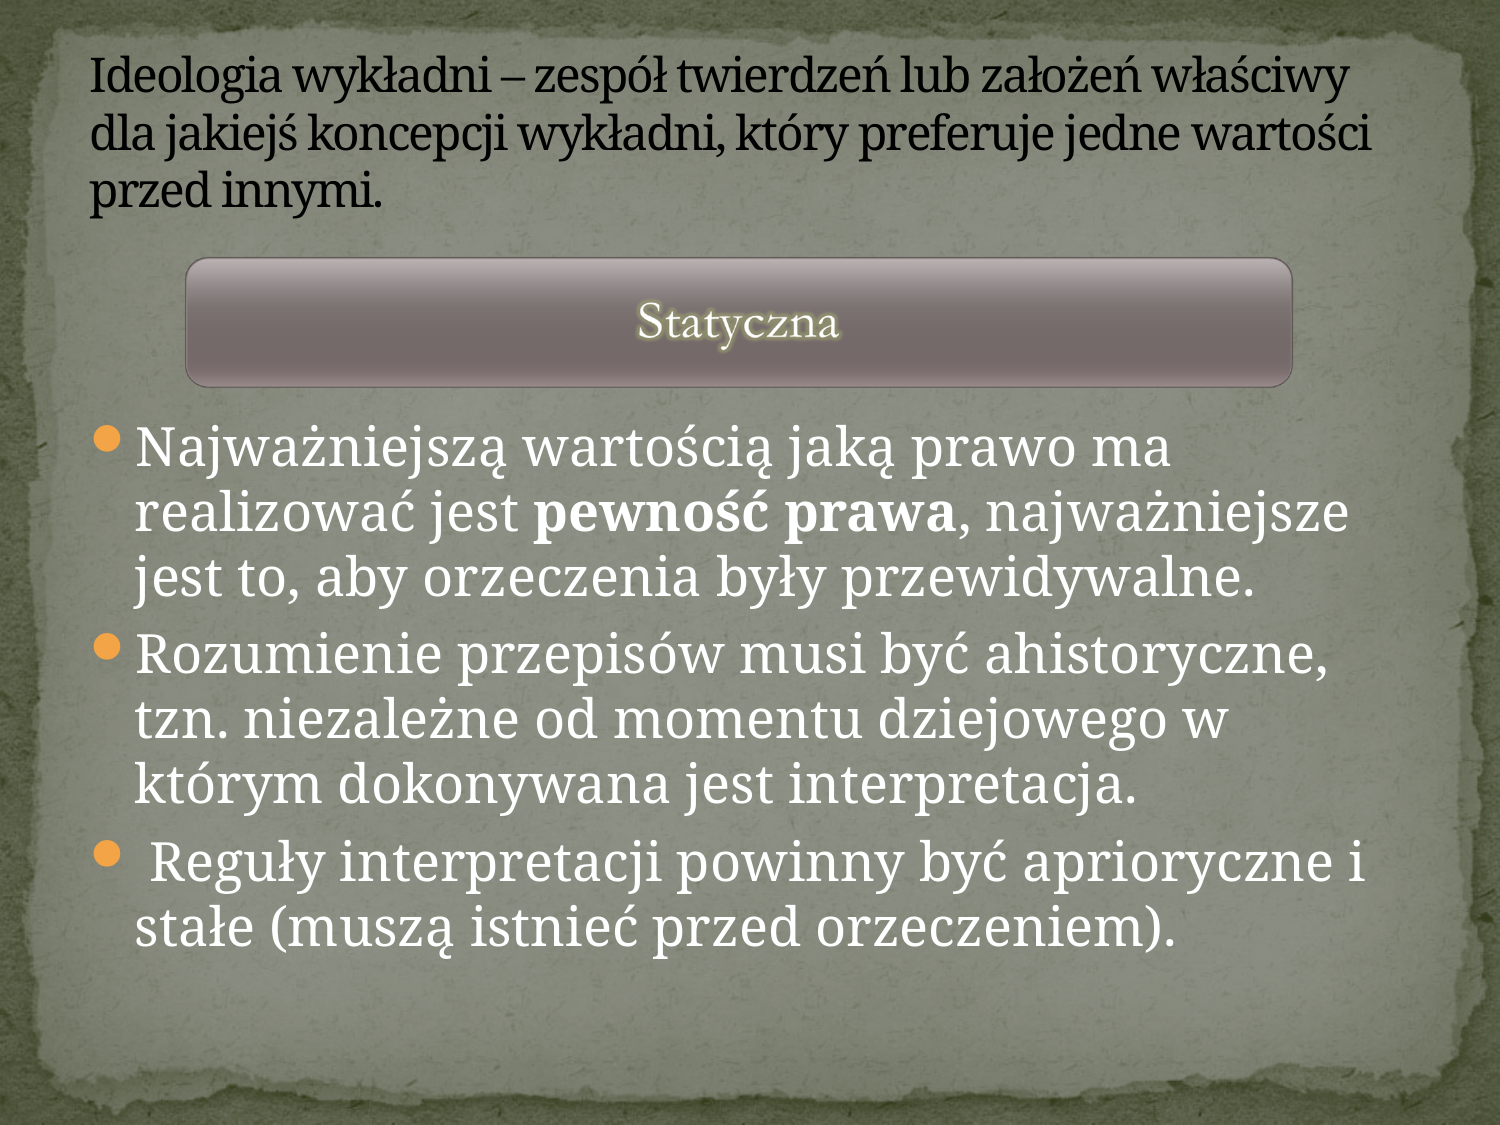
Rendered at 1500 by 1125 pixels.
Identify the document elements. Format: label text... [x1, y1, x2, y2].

title Ideologia wykładni – zespół twierdzeń lub założeń właściwy dla jakiejś koncepcji wykładni, który preferuje jedne wartości przed innymi. [74, 24, 1425, 225]
picture [182, 255, 1294, 391]
list Najważniejszą wartością jaką prawo ma realizować jest pewność prawa, najważniejsze jest to, aby orzeczenia były przewidywalne. Rozumienie przepisów musi być ahistoryczne, tzn. niezależne od momentu dziejowego w którym dokonywana jest interpretacja. Reguły interpretacji powinny być aprioryczne i stałe (muszą istnieć przed orzeczeniem). [75, 249, 1425, 1000]
